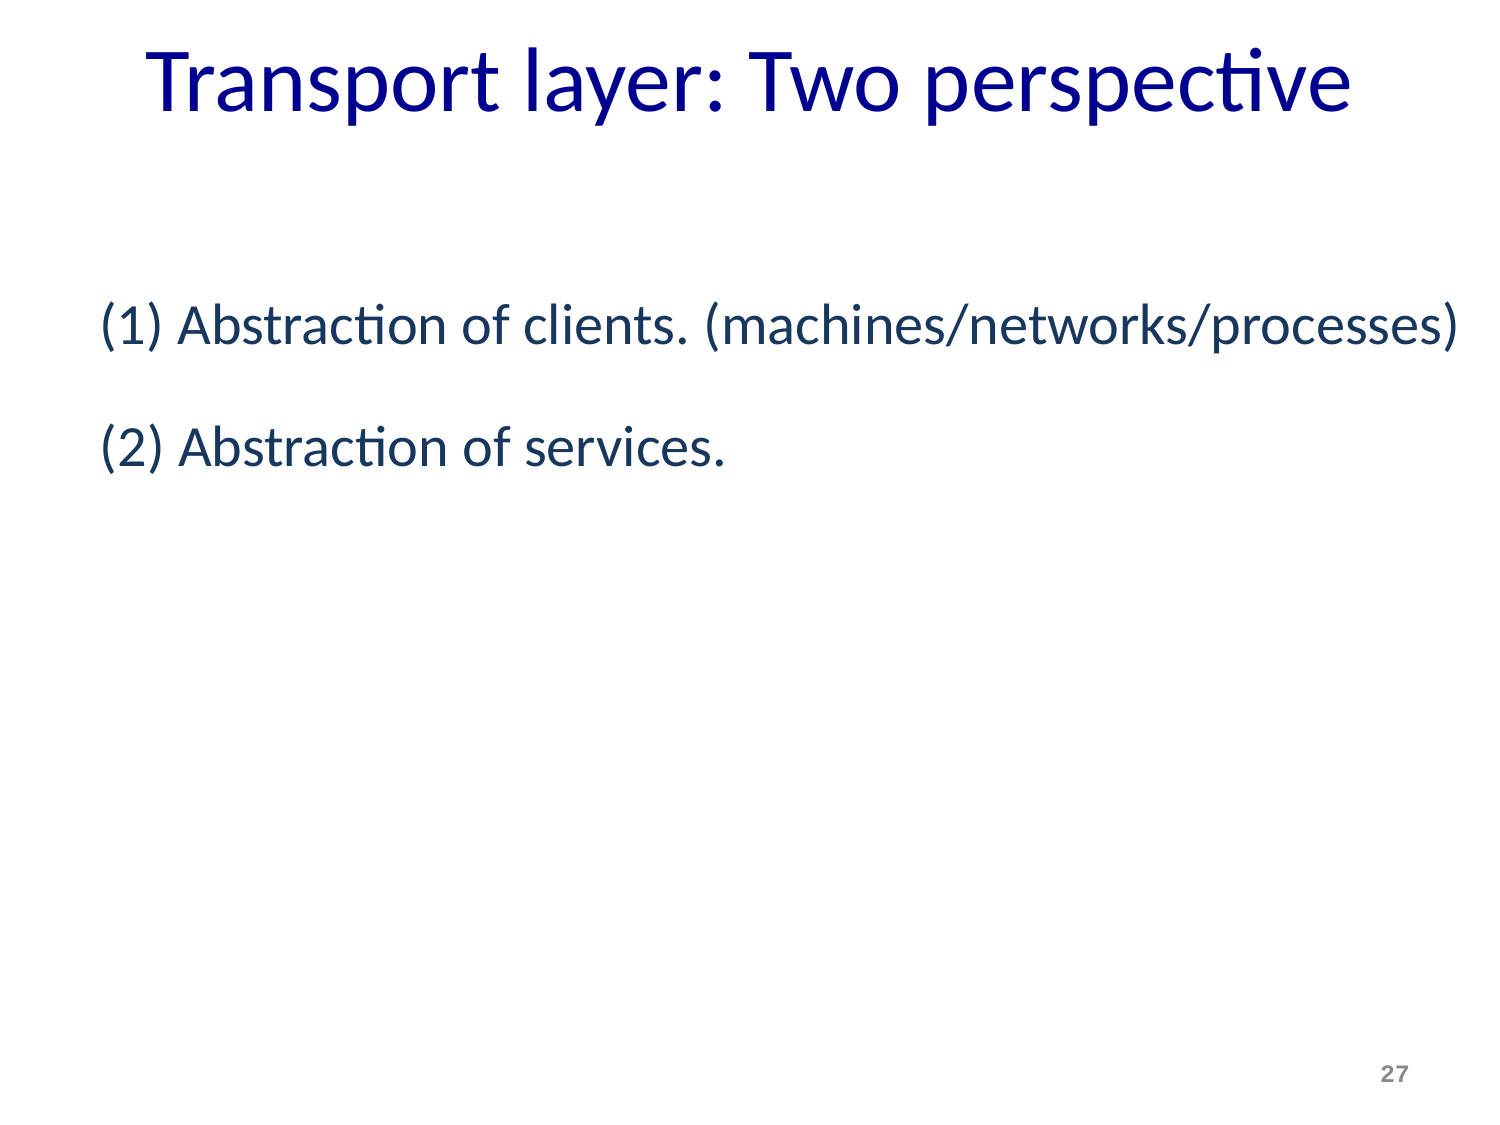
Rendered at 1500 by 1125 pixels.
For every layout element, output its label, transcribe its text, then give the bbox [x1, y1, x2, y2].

text_box Transport layer: Two perspective [74, 12, 1425, 200]
slide_number 27 [1074, 1042, 1425, 1103]
text_box (2) Abstraction of services. [85, 401, 1402, 486]
text_box (1) Abstraction of clients. (machines/networks/processes) [84, 278, 1490, 364]
